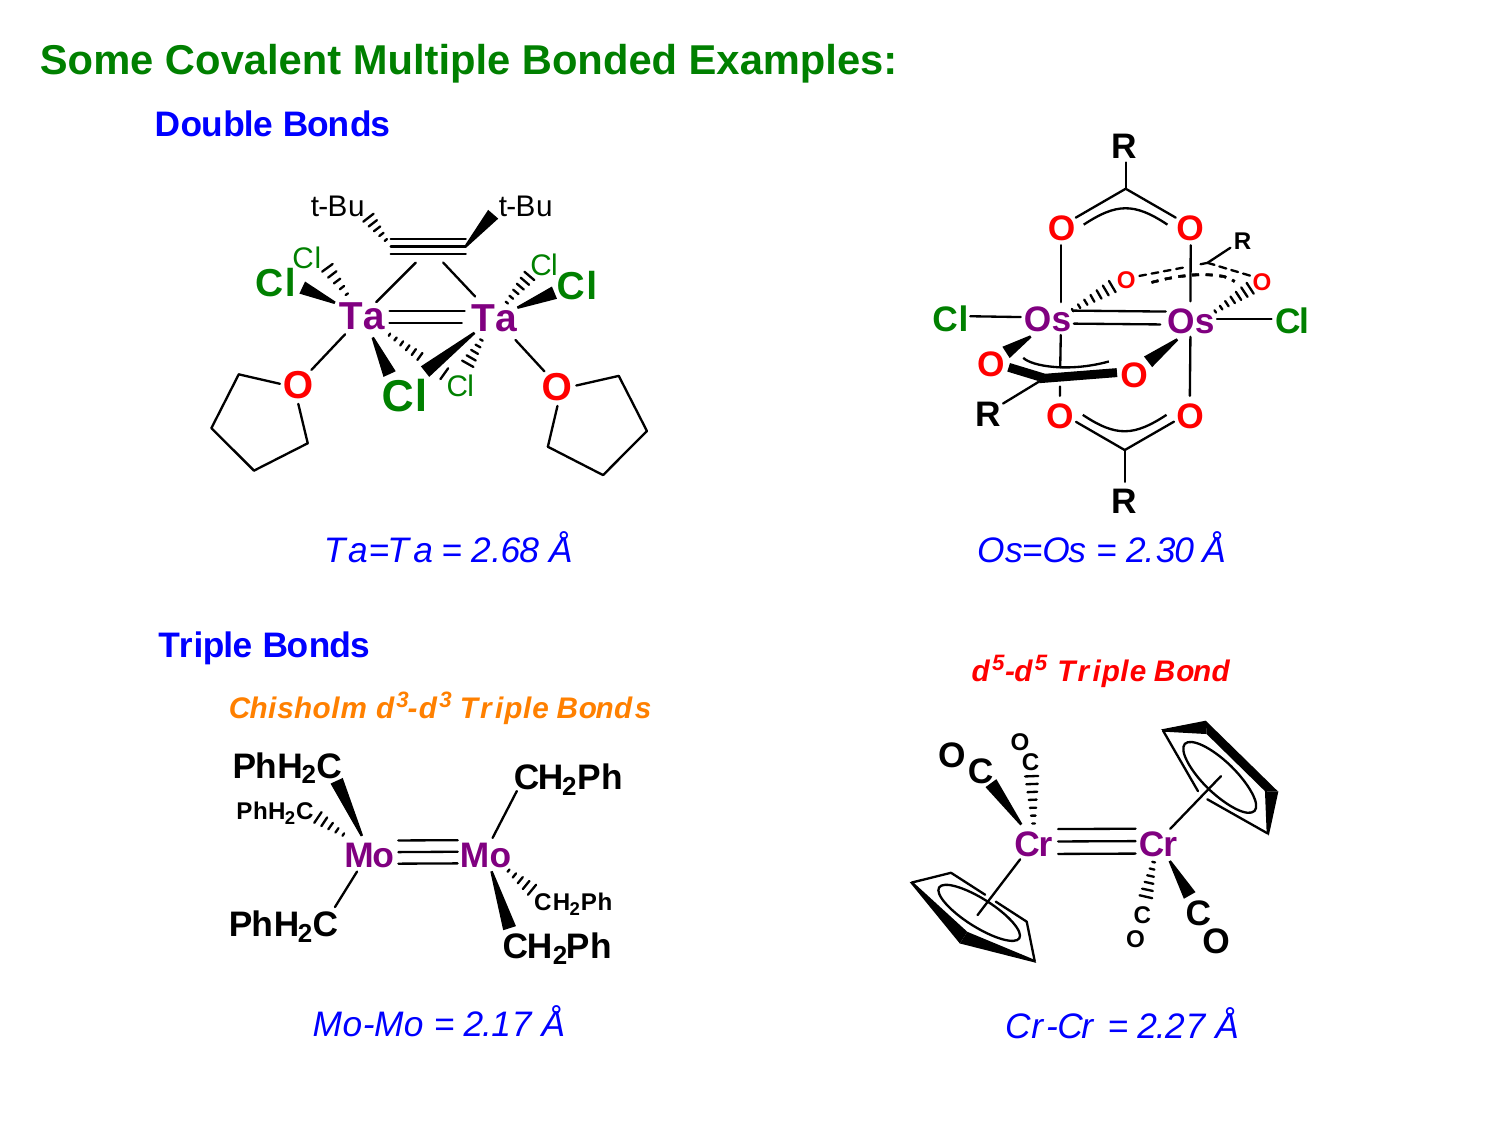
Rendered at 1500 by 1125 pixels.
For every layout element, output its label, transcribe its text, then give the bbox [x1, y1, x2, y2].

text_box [149, 99, 1313, 1040]
text_box Some Covalent Multiple Bonded Examples: [24, 25, 920, 91]
